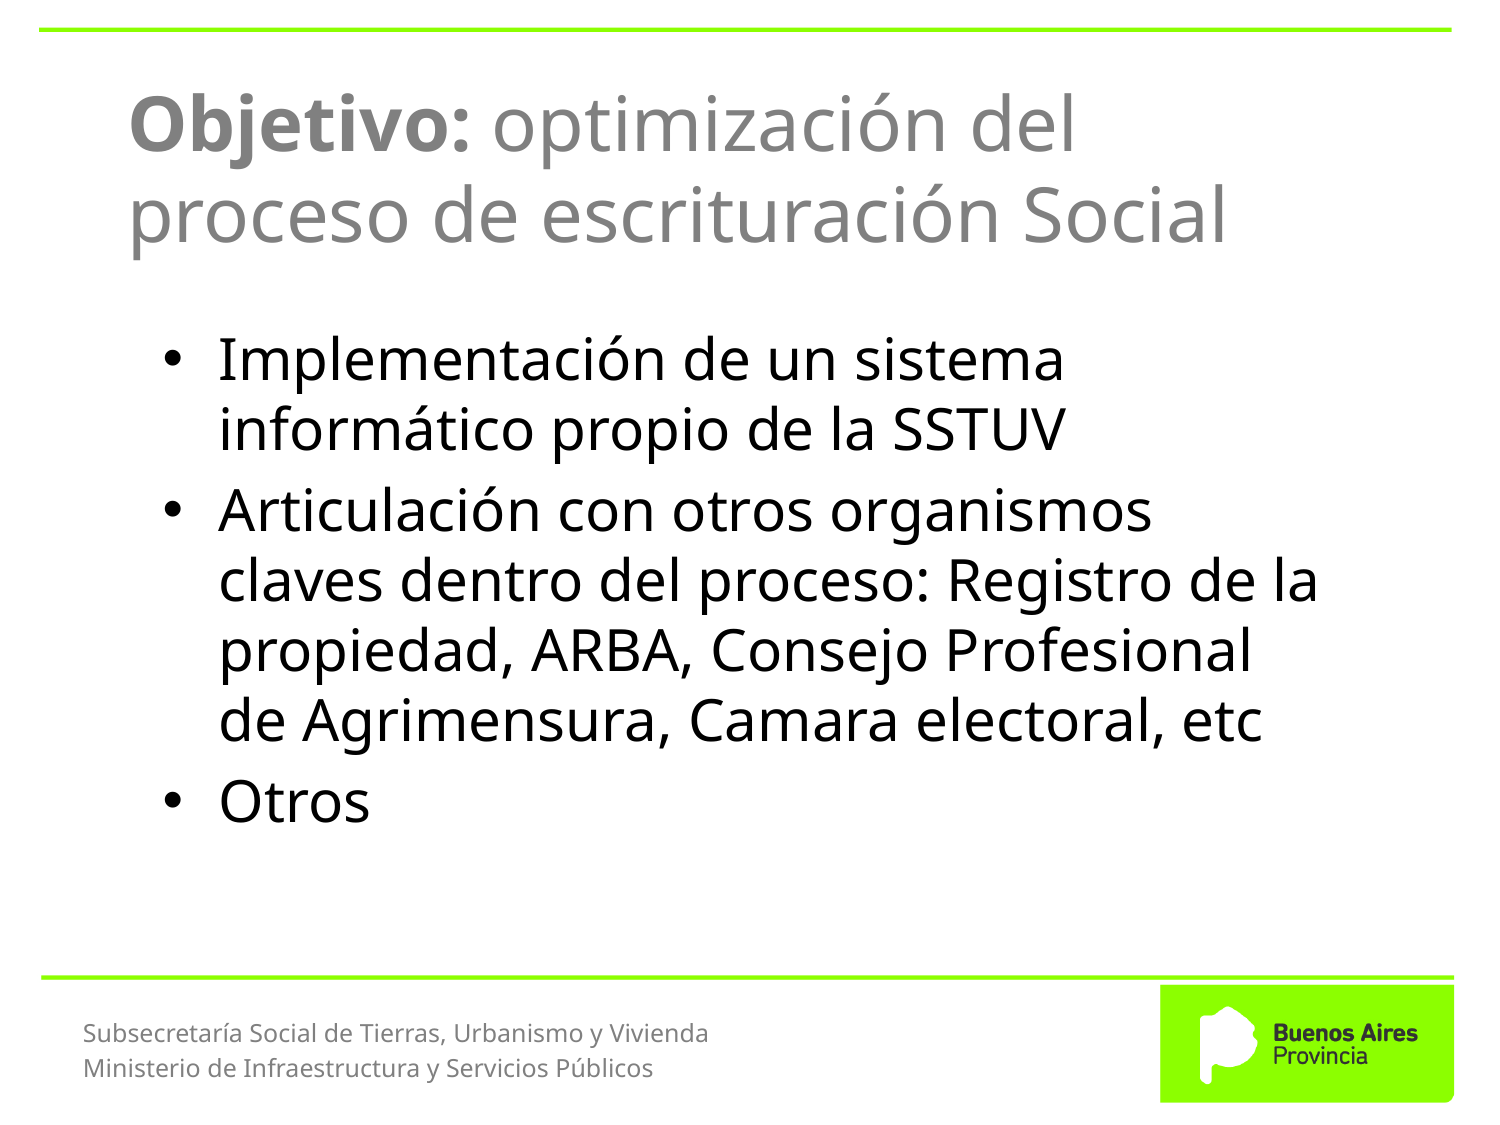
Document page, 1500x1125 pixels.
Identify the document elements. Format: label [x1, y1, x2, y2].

text_box [11, 15, 1495, 1118]
